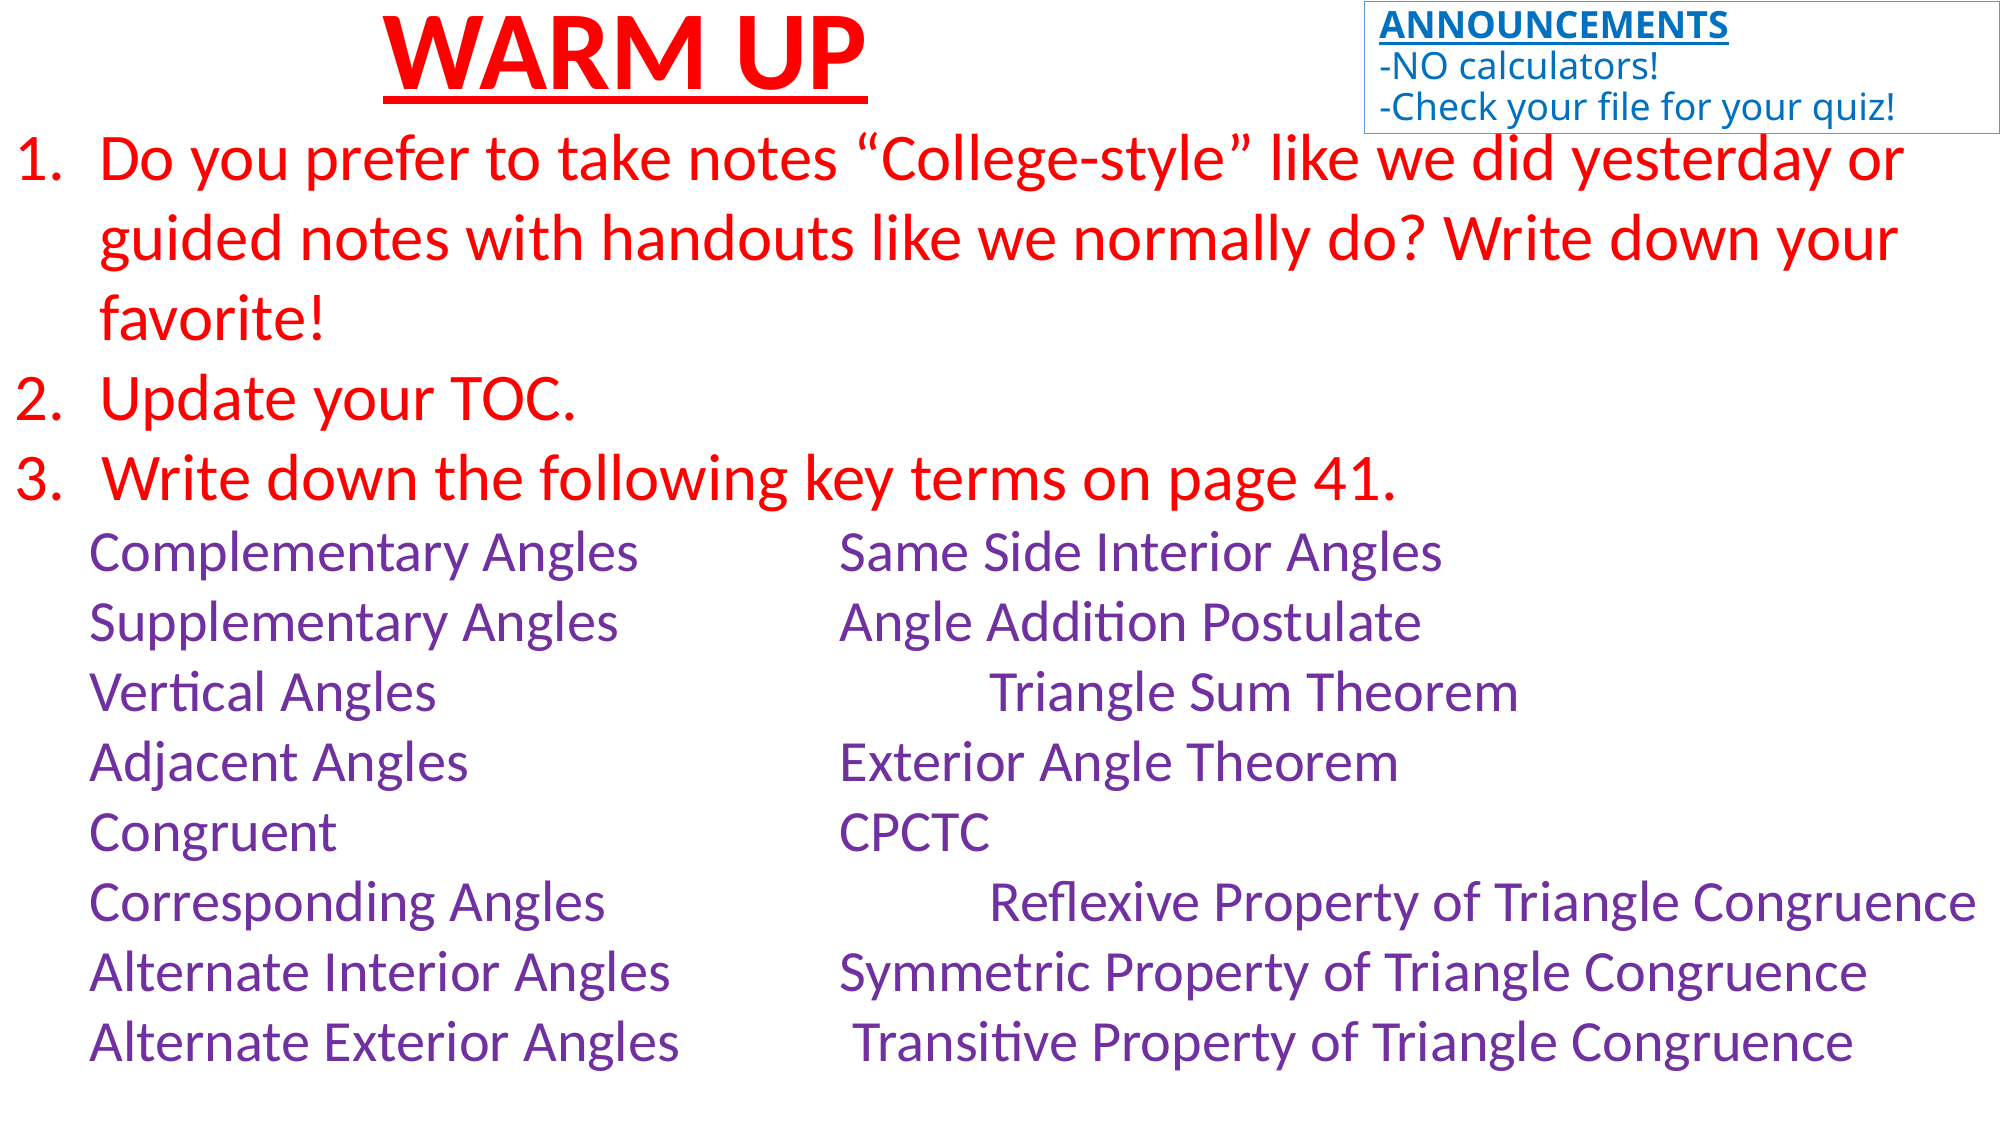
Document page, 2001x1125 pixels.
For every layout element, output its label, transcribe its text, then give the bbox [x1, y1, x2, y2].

text_box Do you prefer to take notes “College-style” like we did yesterday or guided notes with handouts like we normally do? Write down your favorite! Update your TOC. Write down the following key terms on page 41. Complementary Angles Same Side Interior Angles Supplementary Angles Angle Addition Postulate Vertical Angles Triangle Sum Theorem Adjacent Angles Exterior Angle Theorem Congruent CPCTC Corresponding Angles Reflexive Property of Triangle Congruence Alternate Interior Angles Symmetric Property of Triangle Congruence Alternate Exterior Angles Transitive Property of Triangle Congruence [0, 106, 2000, 1081]
list WARM UP [0, 0, 1252, 106]
title ANNOUNCEMENTS -NO calculators! -Check your file for your quiz! [1364, 1, 2000, 106]
